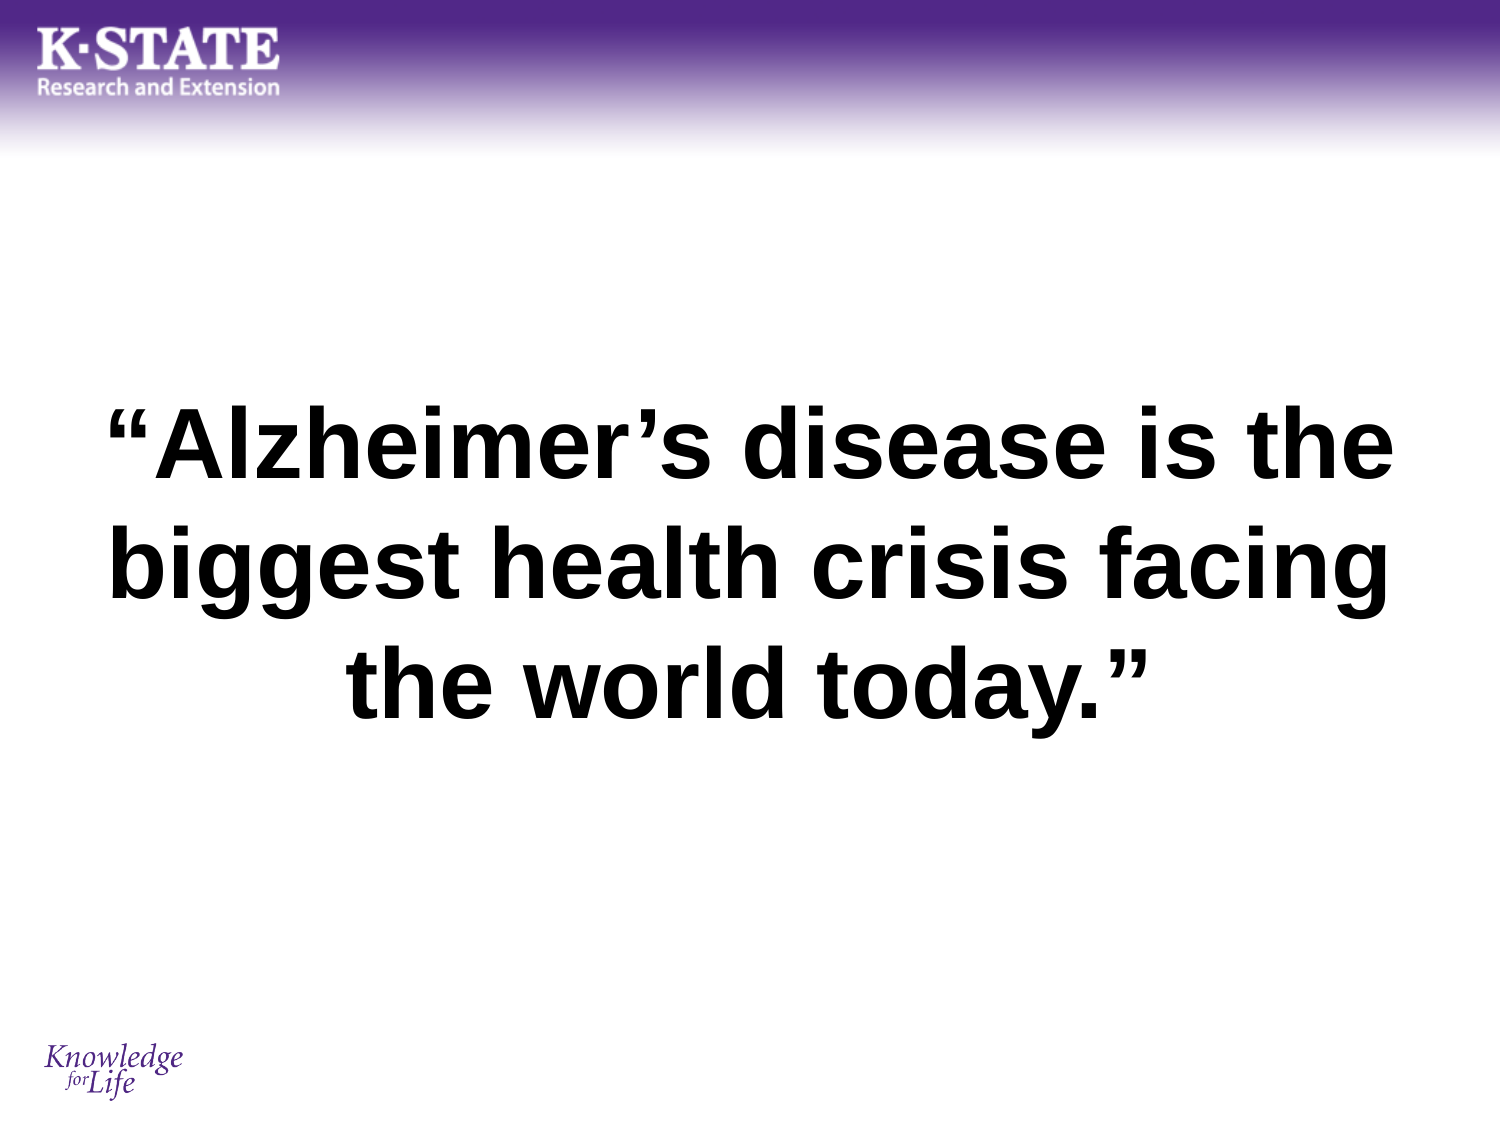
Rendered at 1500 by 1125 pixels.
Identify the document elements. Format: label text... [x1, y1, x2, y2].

list “Alzheimer’s disease is the biggest health crisis facing the world today.” [75, 371, 1425, 771]
picture [0, 0, 1500, 1125]
